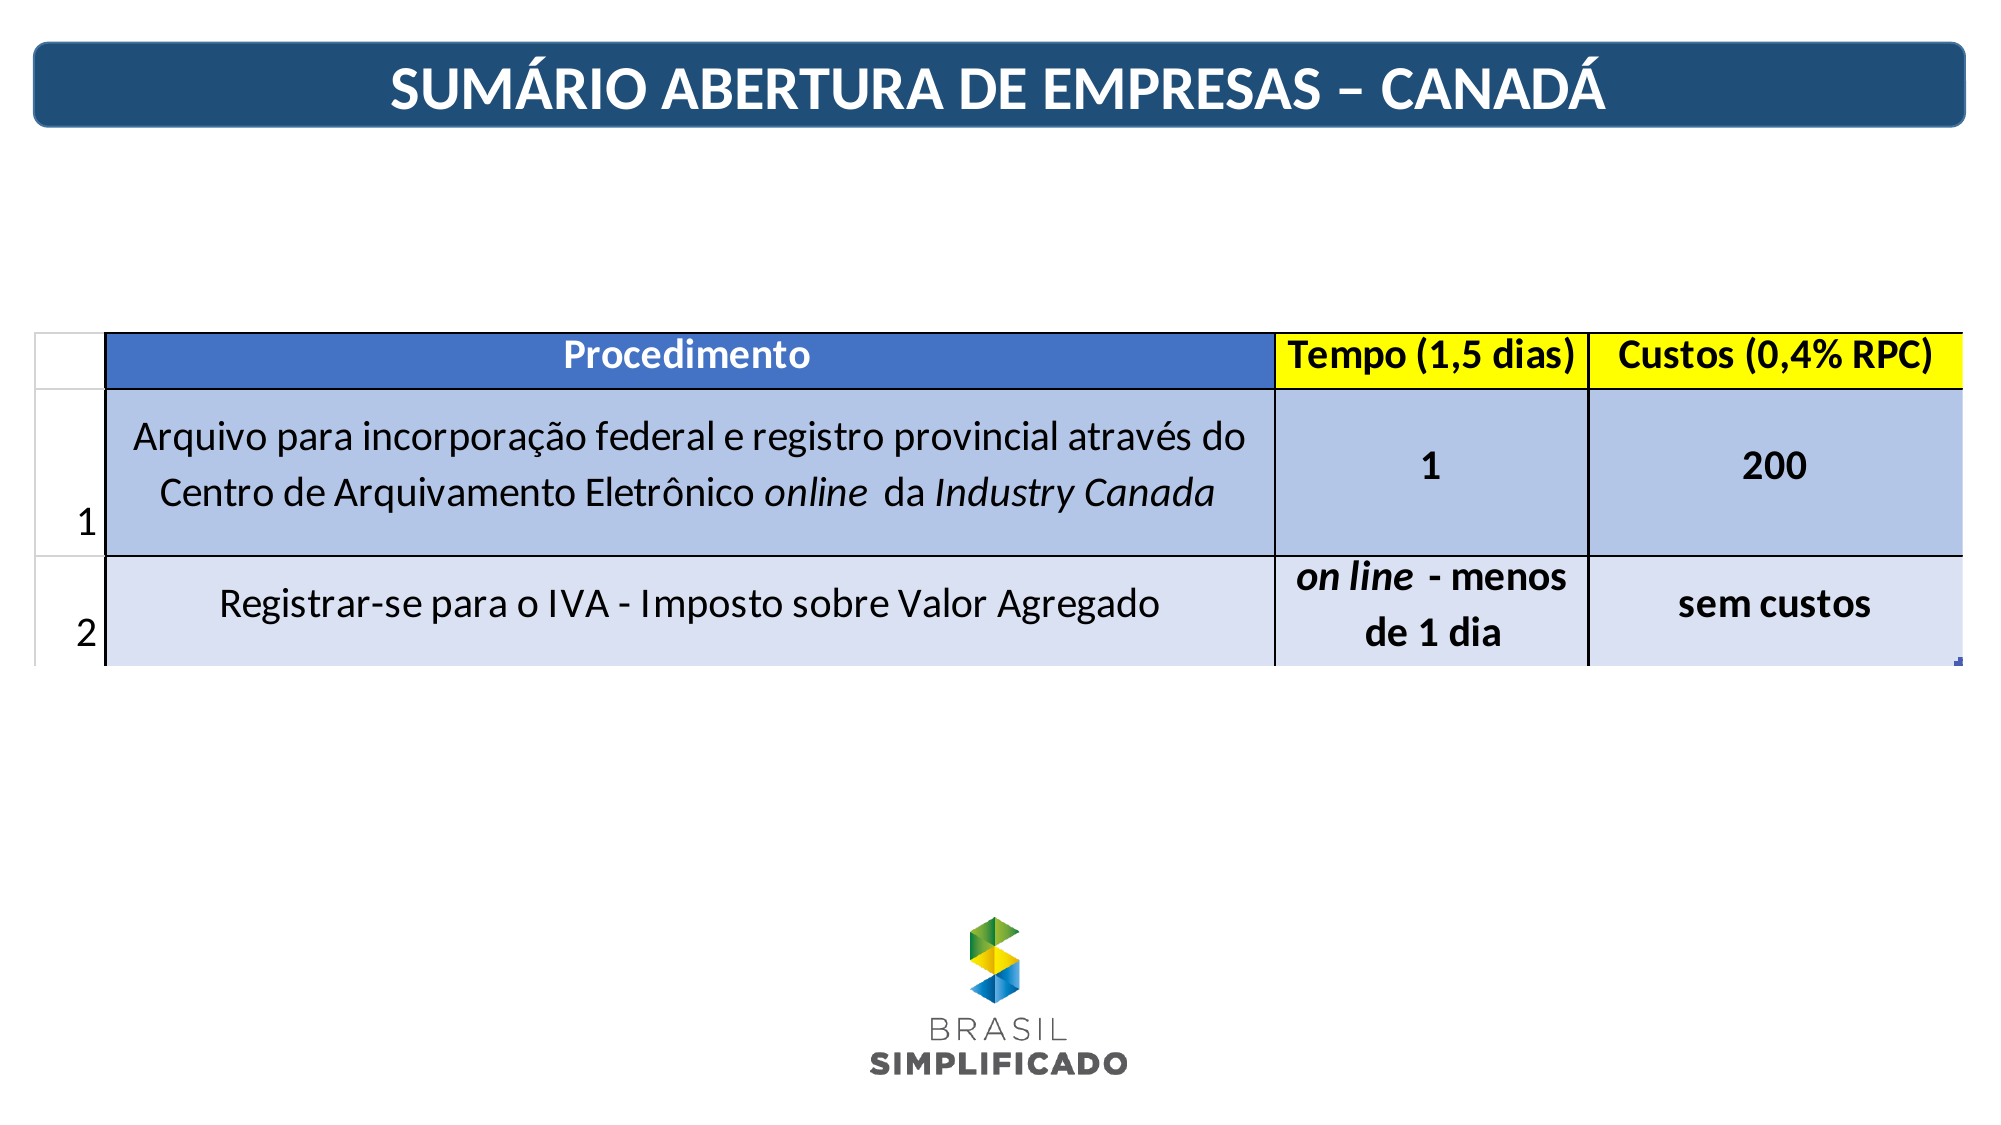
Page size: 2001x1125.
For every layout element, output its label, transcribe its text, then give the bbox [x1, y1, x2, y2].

picture [870, 917, 1127, 1075]
text_box SUMÁRIO ABERTURA DE EMPRESAS – CANADÁ [32, 41, 1967, 128]
picture [33, 332, 1965, 669]
